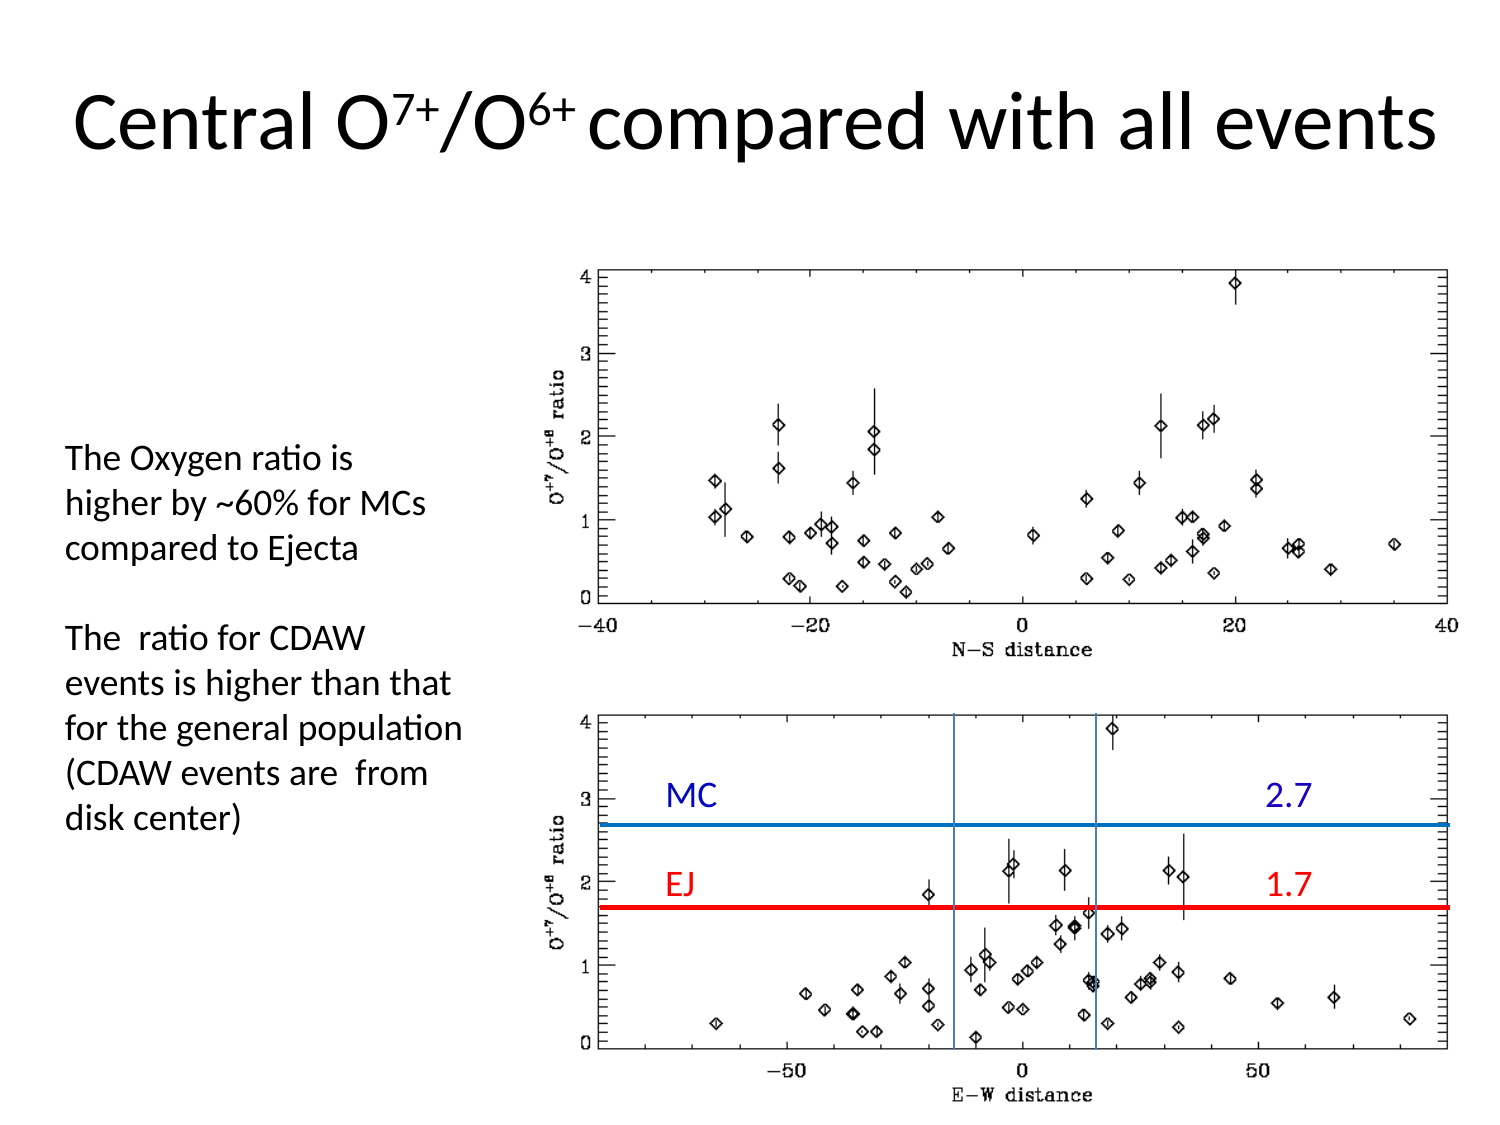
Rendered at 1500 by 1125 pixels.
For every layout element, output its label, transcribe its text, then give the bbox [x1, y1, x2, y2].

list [518, 249, 1500, 1113]
title Central O7+/O6+ compared with all events [50, 45, 1463, 188]
text_box The Oxygen ratio is higher by ~60% for MCs compared to Ejecta The ratio for CDAW events is higher than that for the general population (CDAW events are from disk center) [49, 425, 488, 846]
